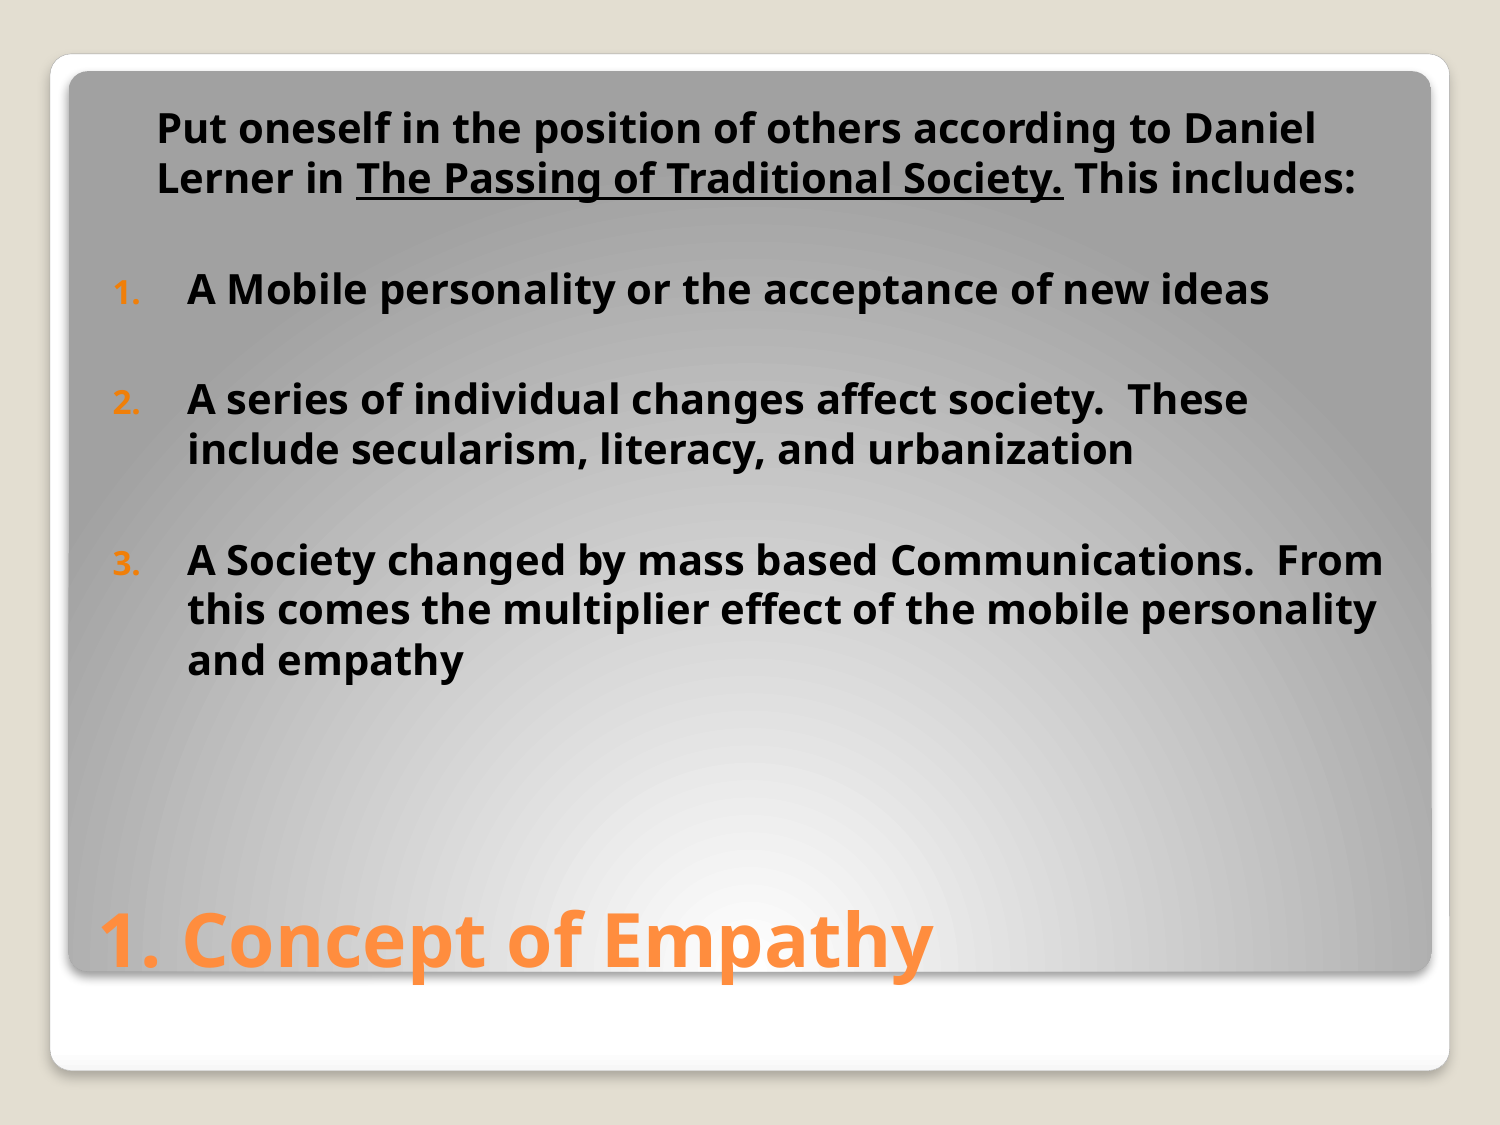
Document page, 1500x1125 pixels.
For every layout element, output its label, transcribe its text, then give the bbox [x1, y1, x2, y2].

title 1. Concept of Empathy [82, 825, 1425, 991]
list Put oneself in the position of others according to Daniel Lerner in The Passing of Traditional Society. This includes: A Mobile personality or the acceptance of new ideas A series of individual changes affect society. These include secularism, literacy, and urbanization A Society changed by mass based Communications. From this comes the multiplier effect of the mobile personality and empathy [82, 86, 1425, 825]
